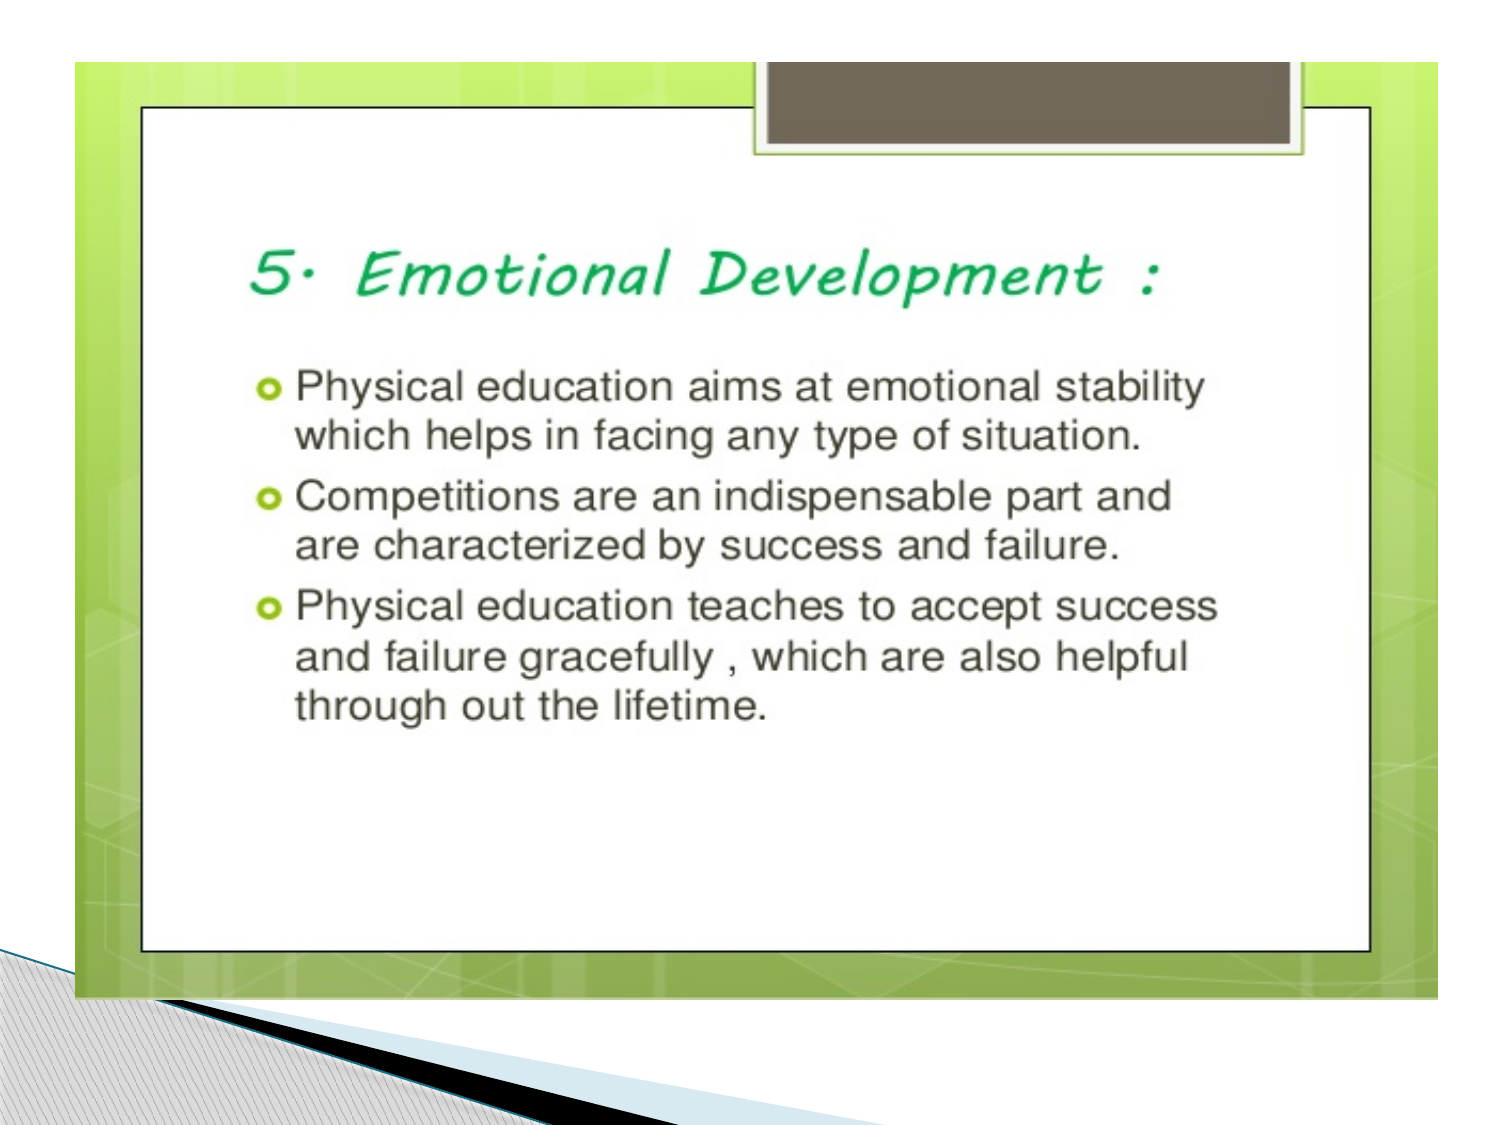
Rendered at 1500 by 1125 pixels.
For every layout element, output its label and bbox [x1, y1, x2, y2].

picture [74, 62, 1438, 1001]
